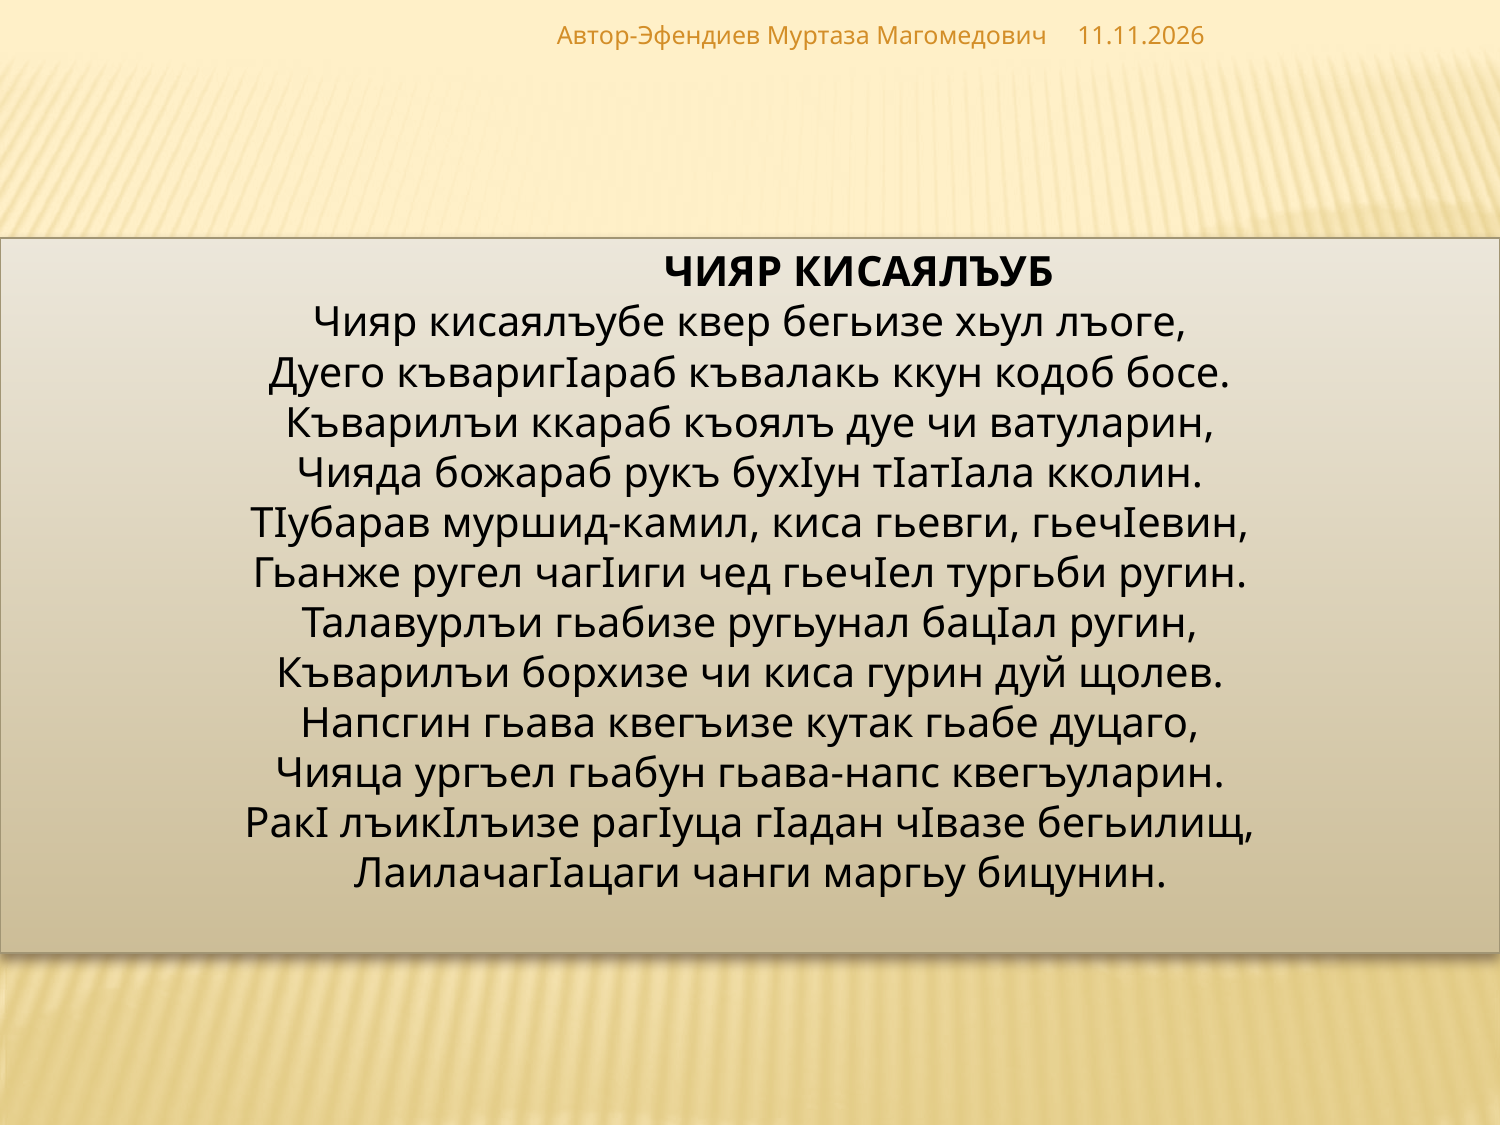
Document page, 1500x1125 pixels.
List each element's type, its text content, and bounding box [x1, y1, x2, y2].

footer Автор-Эфендиев Муртаза Магомедович [512, 12, 1063, 60]
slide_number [1063, 12, 1475, 60]
text_box ЧИЯР КИСАЯЛЪУБ Чияр кисаялъубе квер бегьизе хьул лъоге, Дуего къваригIараб къвалакь ккун кодоб босе. Къварилъи ккараб къоялъ дуе чи ватуларин, Чияда божараб рукъ бухIун тIатIала кколин. ТIубарав муршид-камил, киса гьевги, гьечIевин, Гьанже ругел чагIиги чед гьечIел тургьби ругин. Талавурлъи гьабизе ругьунал бацIал ругин, Къварилъи борхизе чи киса гурин дуй щолев. Напсгин гьава квегъизе кутак гьабе дуцаго, Чияца ургъел гьабун гьава-напс квегъуларин. РакI лъикIлъизе рагIуца гIадан чIвазе бегьилищ, ЛаилачагIацаги чанги маргьу бицунин. [0, 237, 1500, 954]
